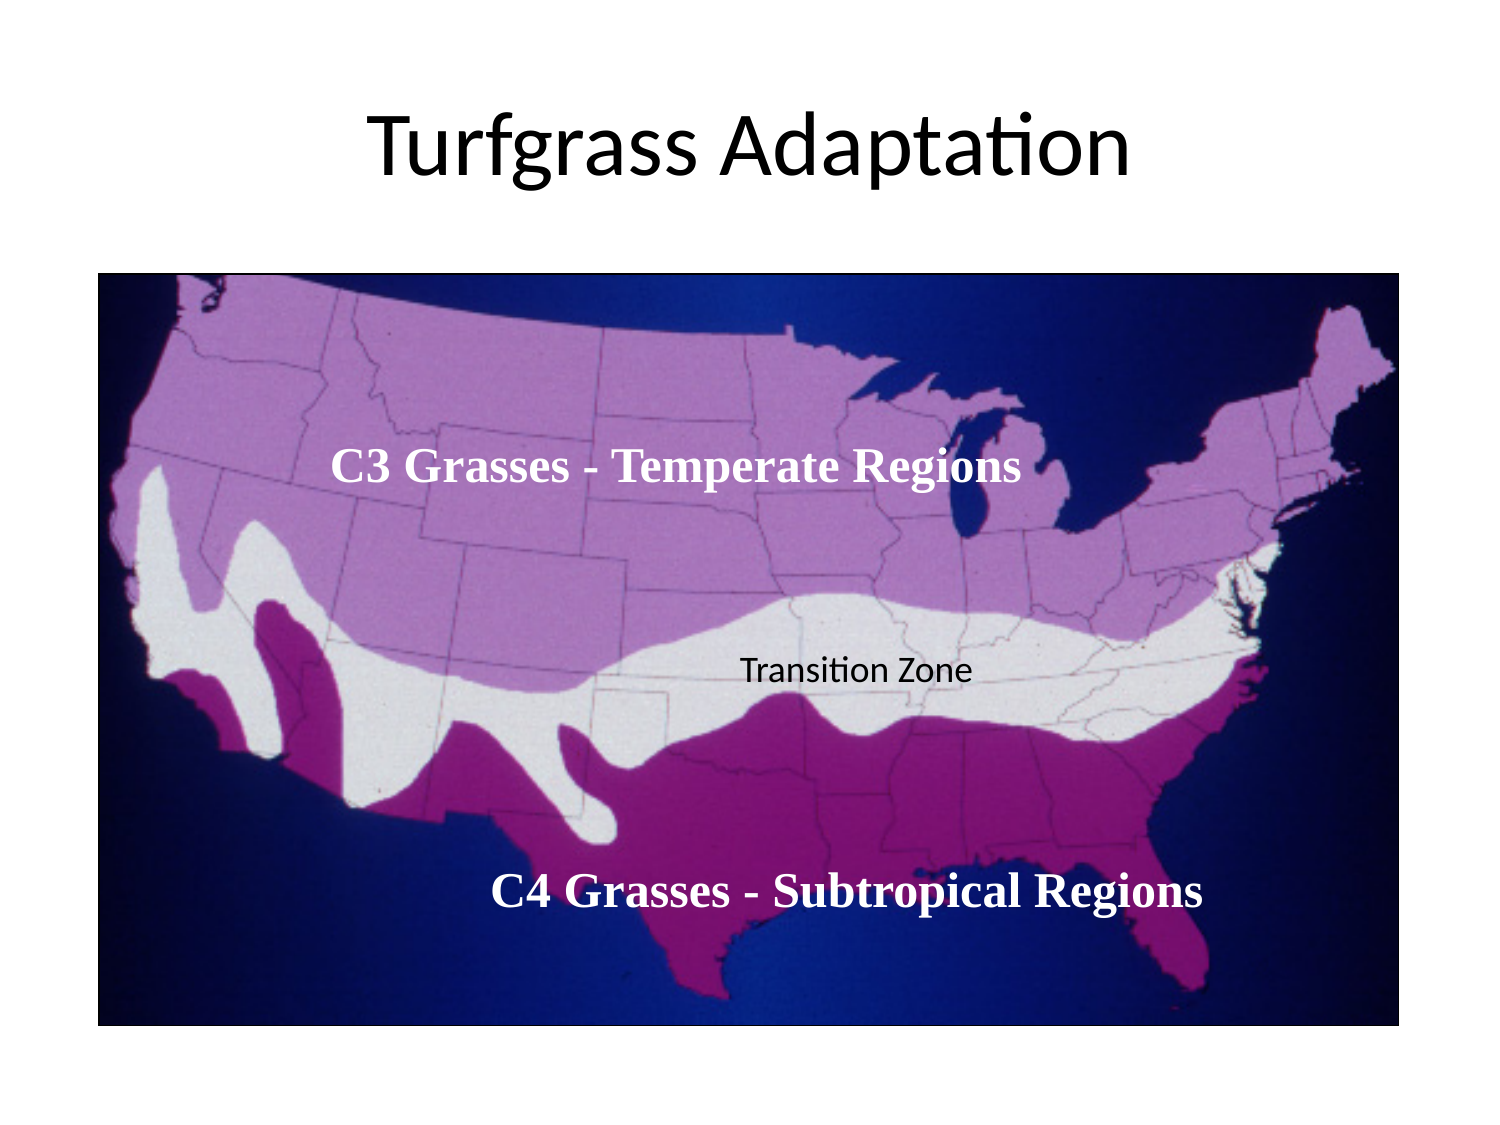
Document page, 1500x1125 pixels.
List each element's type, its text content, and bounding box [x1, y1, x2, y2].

title Turfgrass Adaptation [75, 45, 1425, 233]
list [99, 274, 1399, 1026]
